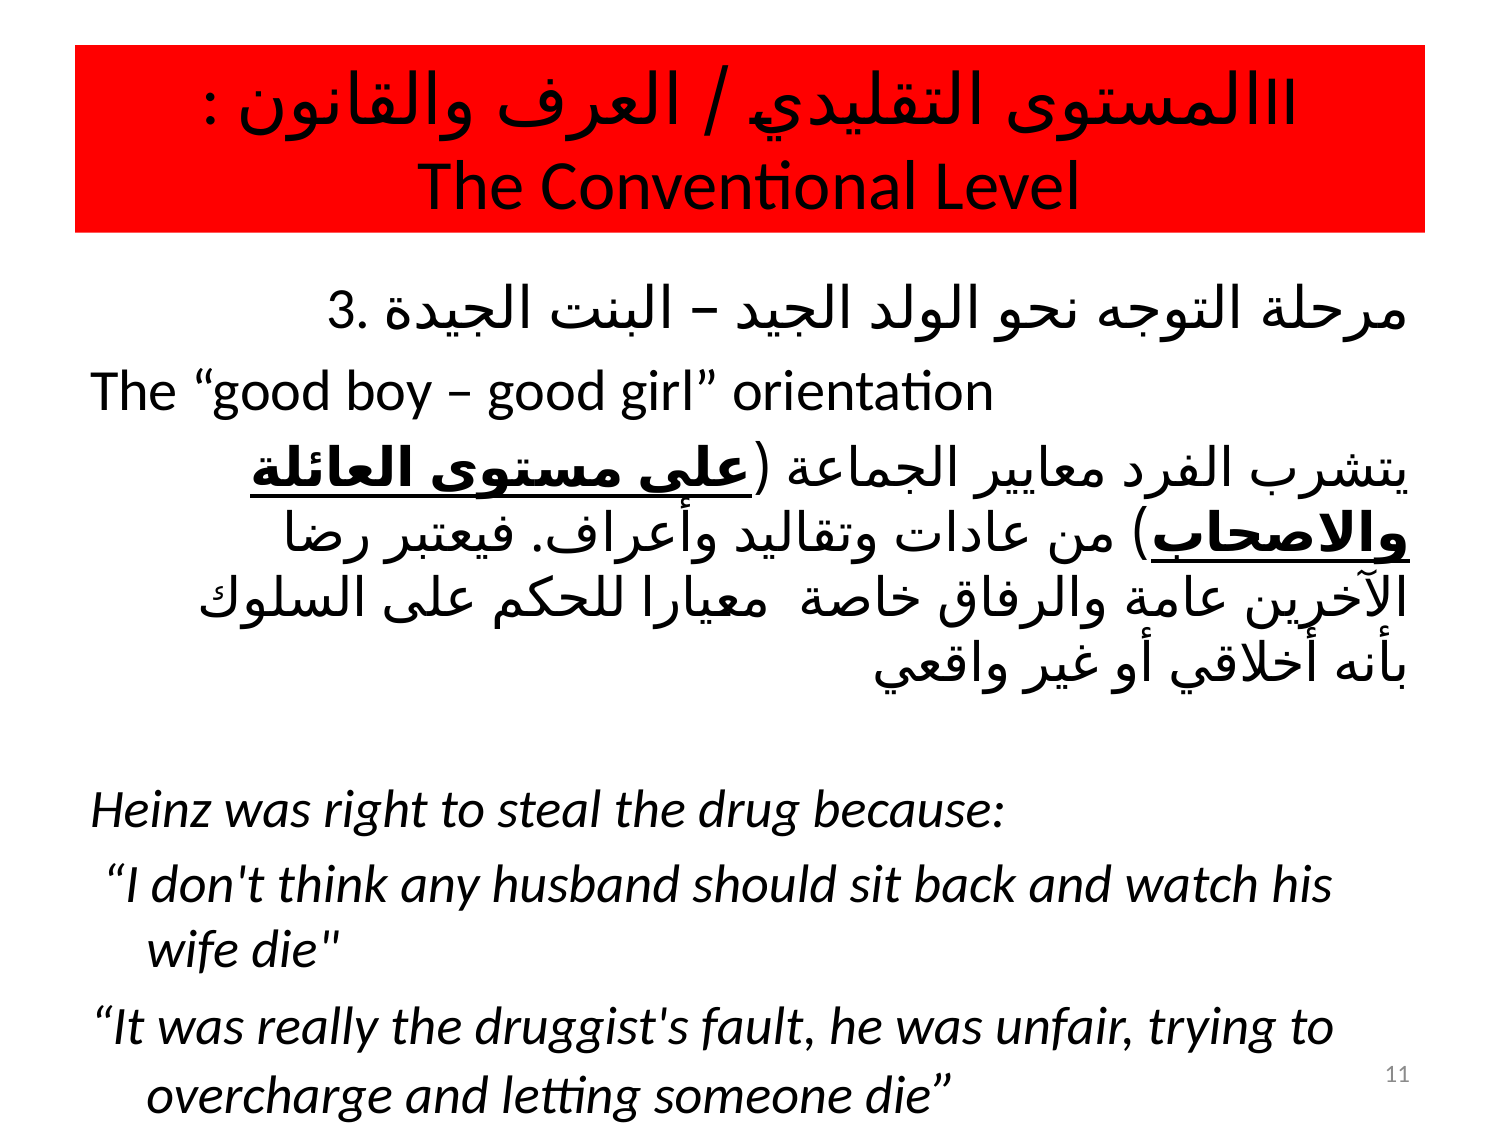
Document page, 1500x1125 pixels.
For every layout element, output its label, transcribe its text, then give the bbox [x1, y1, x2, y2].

list 3. مرحلة التوجه نحو الولد الجيد – البنت الجيدة The “good boy – good girl” orientation يتشرب الفرد معايير الجماعة (على مستوى العائلة والاصحاب) من عادات وتقاليد وأعراف. فيعتبر رضا الآخرين عامة والرفاق خاصة معيارا للحكم على السلوك بأنه أخلاقي أو غير واقعي Heinz was right to steal the drug because: “I don't think any husband should sit back and watch his wife die" “It was really the druggist's fault, he was unfair, trying to overcharge and letting someone die” [75, 262, 1425, 1005]
slide_number 11 [1074, 1042, 1425, 1103]
title : المستوى التقليدي / العرف والقانونII The Conventional Level [75, 45, 1425, 233]
